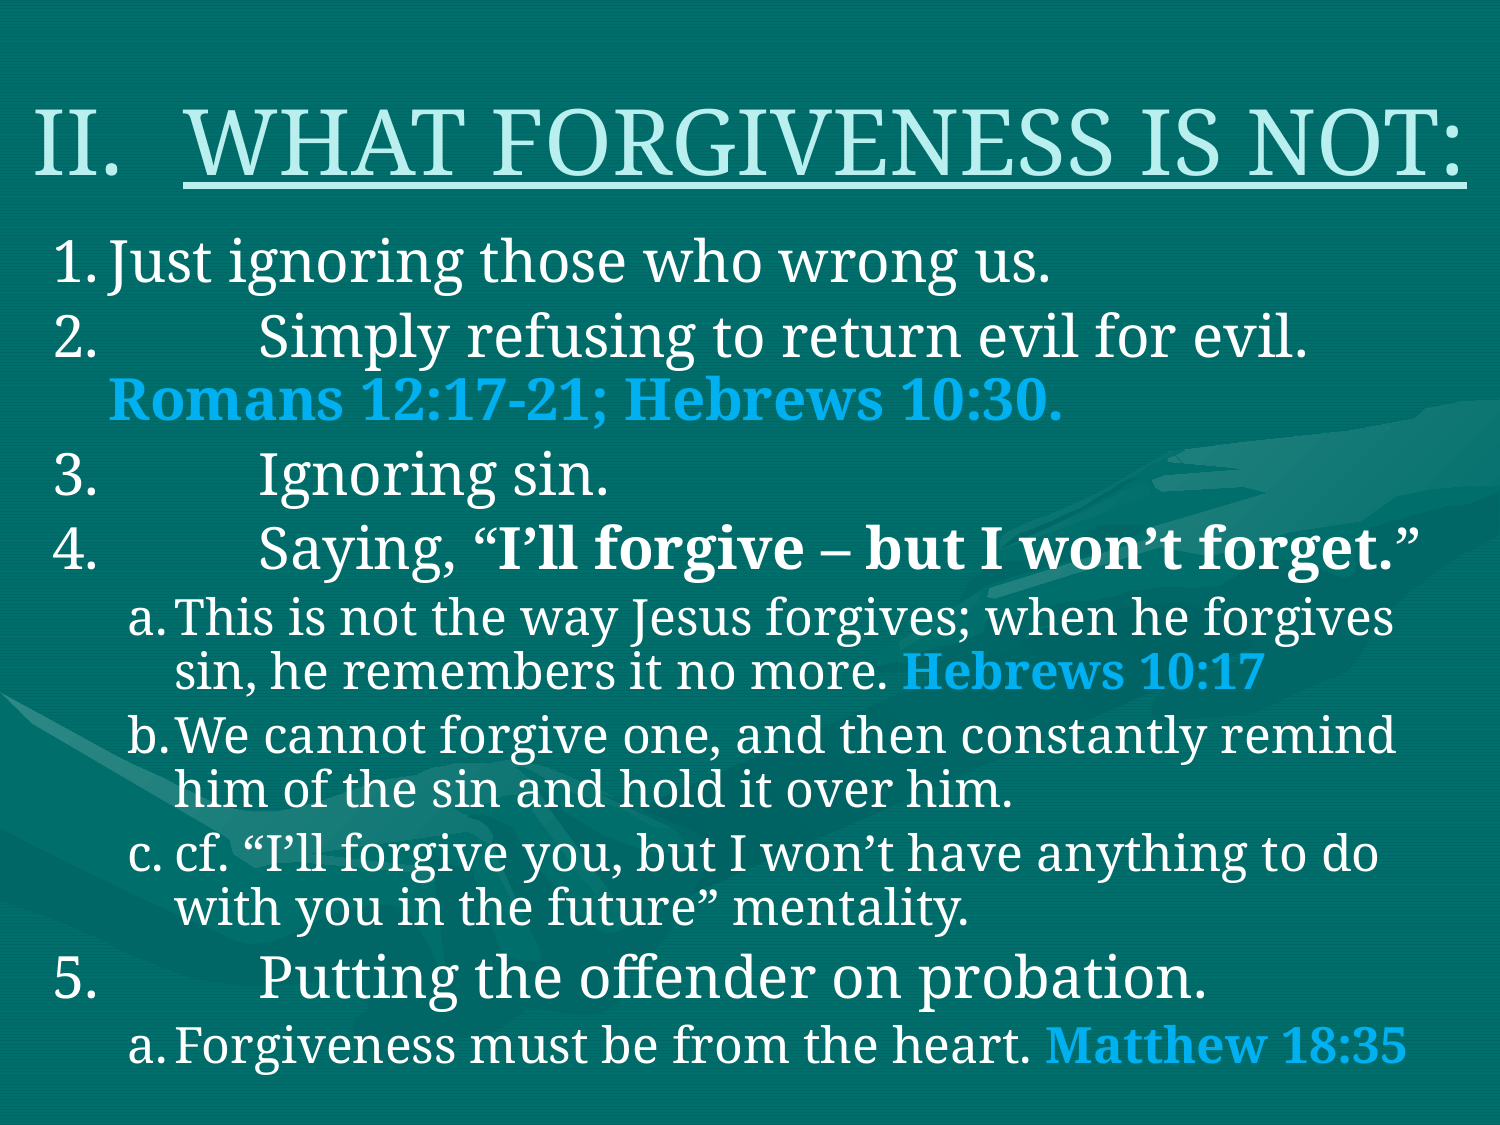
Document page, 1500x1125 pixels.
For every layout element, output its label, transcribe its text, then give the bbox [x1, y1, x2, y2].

title II. WHAT FORGIVENESS IS NOT: [0, 44, 1500, 233]
list 1. Just ignoring those who wrong us. 2. Simply refusing to return evil for evil. Romans 12:17-21; Hebrews 10:30. 3. Ignoring sin. 4. Saying, “I’ll forgive – but I won’t forget.” a. This is not the way Jesus forgives; when he forgives sin, he remembers it no more. Hebrews 10:17 b. We cannot forgive one, and then constantly remind him of the sin and hold it over him. c. cf. “I’ll forgive you, but I won’t have anything to do with you in the future” mentality. 5. Putting the offender on probation. a. Forgiveness must be from the heart. Matthew 18:35 [37, 224, 1500, 1101]
